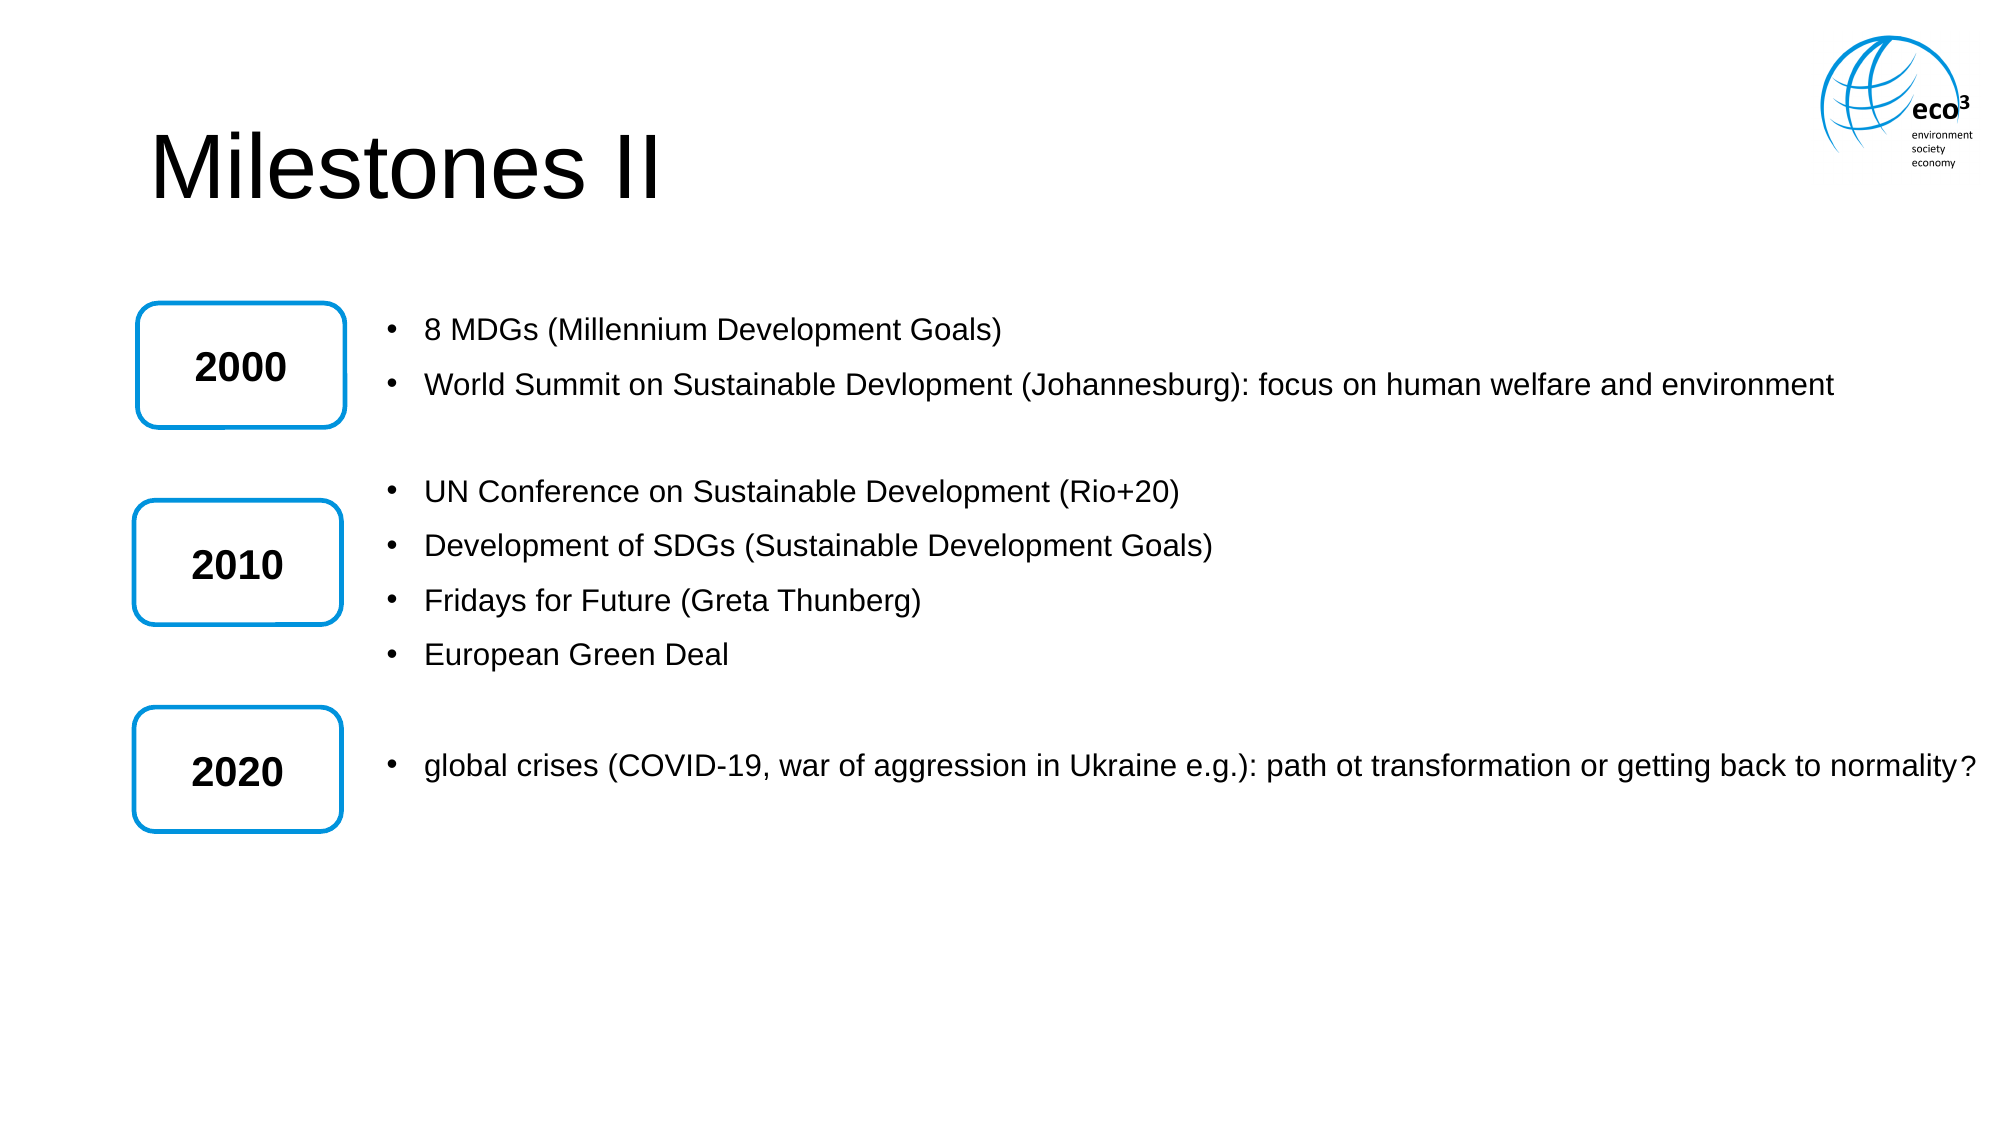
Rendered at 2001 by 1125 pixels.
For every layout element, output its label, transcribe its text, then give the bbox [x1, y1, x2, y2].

title Milestones II [134, 59, 1739, 278]
text_box 2000 [136, 302, 346, 429]
text_box 2020 [132, 706, 343, 833]
list 8 MDGs (Millennium Development Goals) World Summit on Sustainable Devlopment (Johannesburg): focus on human welfare and environment UN Conference on Sustainable Development (Rio+20) Development of SDGs (Sustainable Development Goals) Fridays for Future (Greta Thunberg) European Green Deal global crises (COVID-19, war of aggression in Ukraine e.g.): path ot transformation or getting back to normality? [371, 306, 2000, 1021]
text_box 2010 [132, 499, 343, 626]
